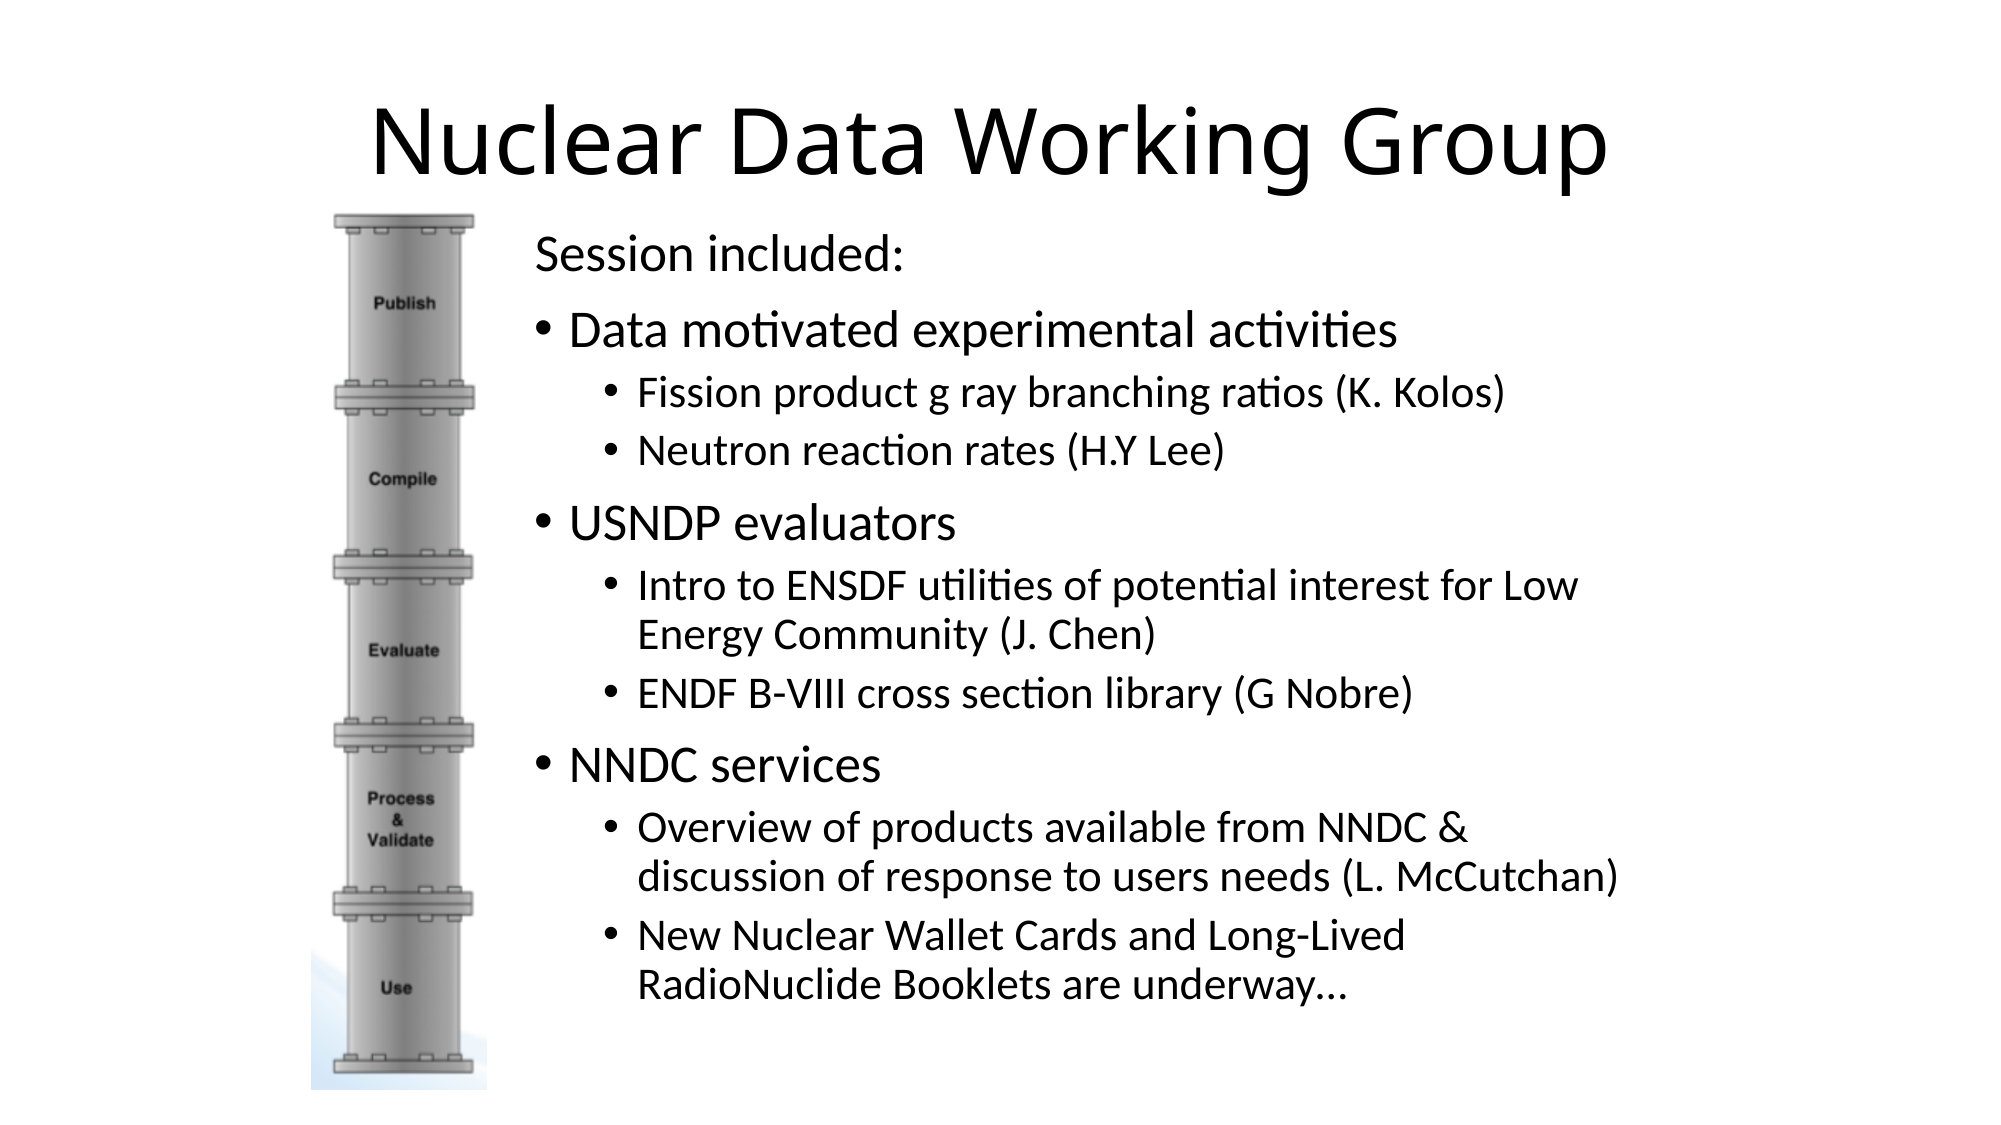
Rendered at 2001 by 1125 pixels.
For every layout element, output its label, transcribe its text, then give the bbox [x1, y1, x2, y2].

title Nuclear Data Working Group [353, 36, 1647, 254]
list Session included: Data motivated experimental activities Fission product g ray branching ratios (K. Kolos) Neutron reaction rates (H.Y Lee) USNDP evaluators Intro to ENSDF utilities of potential interest for Low Energy Community (J. Chen) ENDF B-VIII cross section library (G Nobre) NNDC services Overview of products available from NNDC & discussion of response to users needs (L. McCutchan) New Nuclear Wallet Cards and Long-Lived RadioNuclide Booklets are underway… [519, 217, 1647, 1068]
picture [311, 197, 487, 1090]
